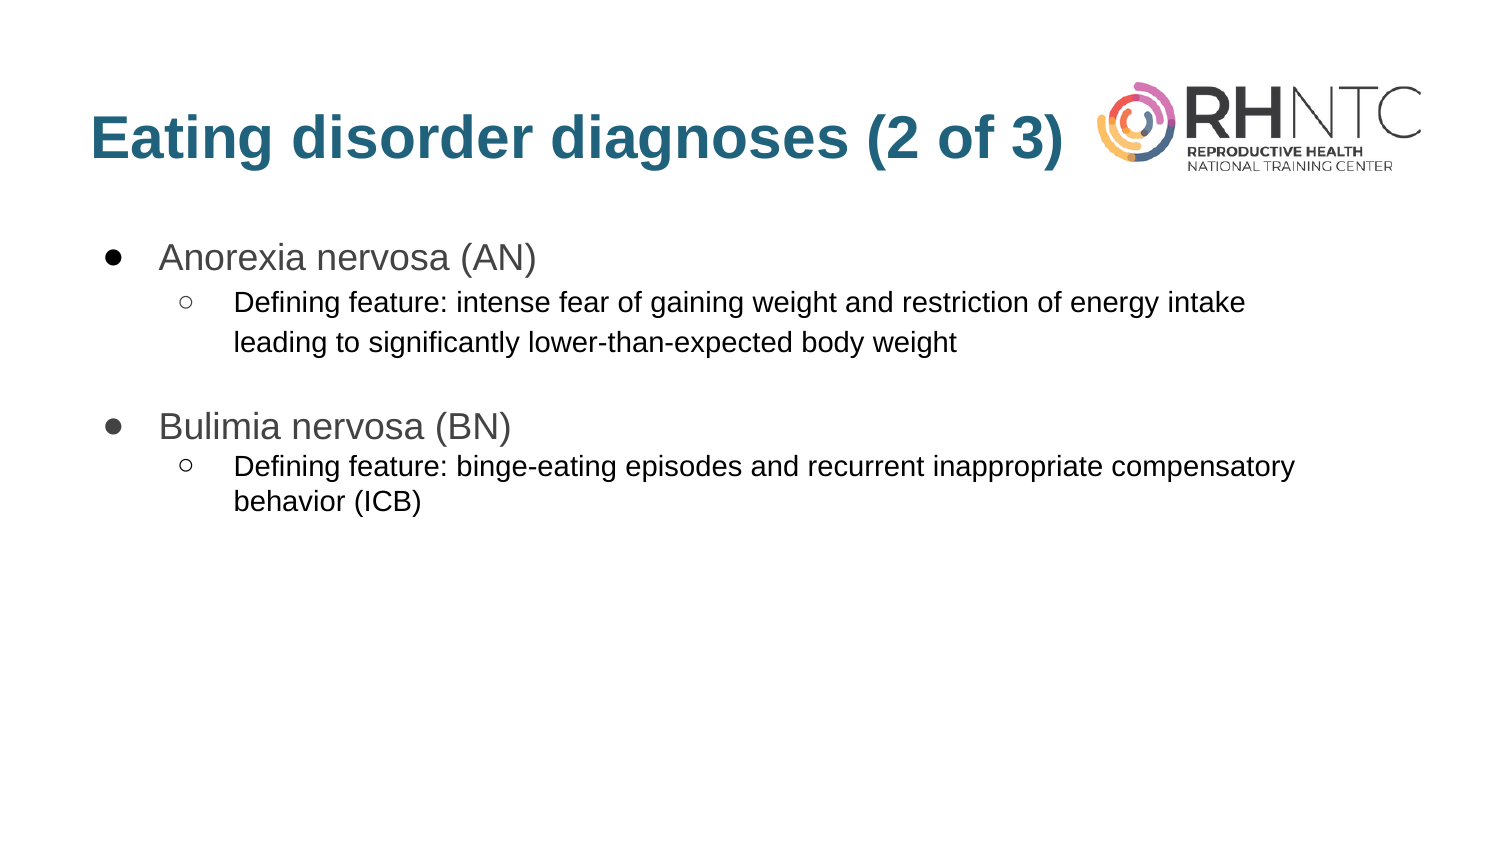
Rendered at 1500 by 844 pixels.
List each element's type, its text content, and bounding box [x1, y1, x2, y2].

picture [1097, 82, 1421, 171]
title Eating disorder diagnoses (2 of 3) [75, 90, 1174, 191]
list Anorexia nervosa (AN) Defining feature: intense fear of gaining weight and restriction of energy intake leading to significantly lower-than-expected body weight Bulimia nervosa (BN) Defining feature: binge-eating episodes and recurrent inappropriate compensatory behavior (ICB) [68, 225, 1335, 757]
